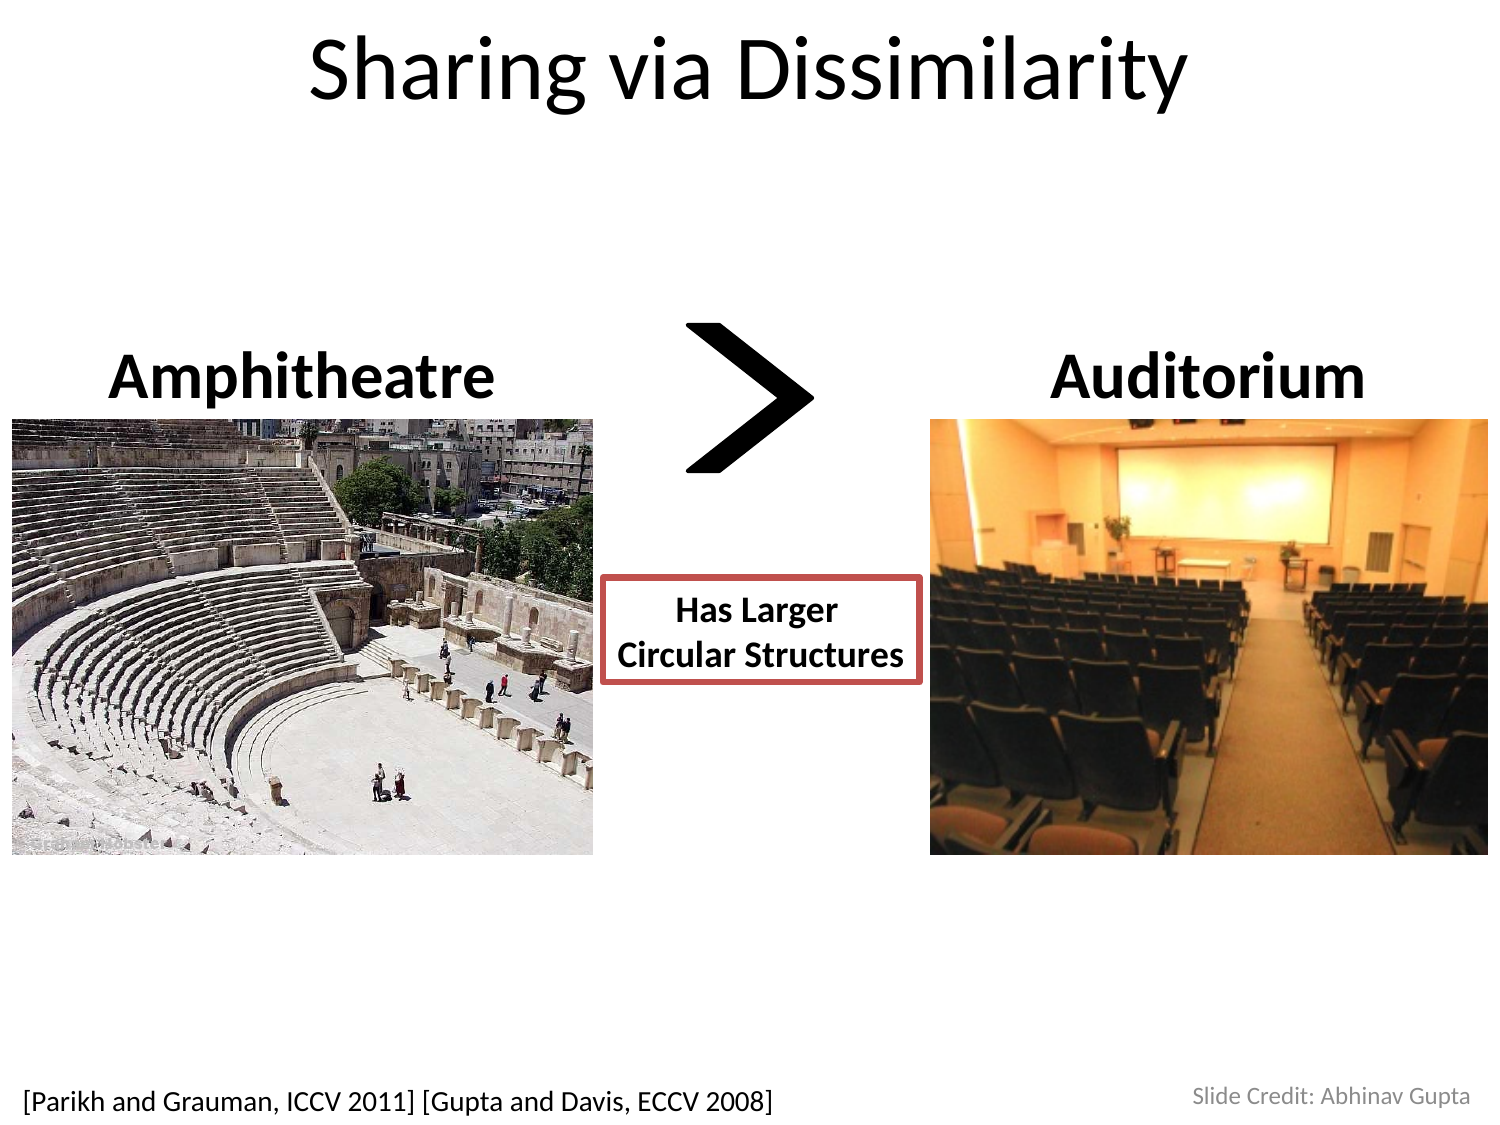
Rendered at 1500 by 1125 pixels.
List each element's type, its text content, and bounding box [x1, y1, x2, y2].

text_box [685, 322, 815, 474]
picture [929, 419, 1488, 855]
title Sharing via Dissimilarity [18, 0, 1482, 125]
picture [12, 419, 593, 855]
footer Slide Credit: Abhinav Gupta [1094, 1065, 1500, 1125]
text_box Has Larger Circular Structures [602, 577, 920, 683]
text_box Amphitheatre [93, 324, 511, 418]
text_box Auditorium [1035, 324, 1383, 418]
text_box [Parikh and Grauman, ICCV 2011] [Gupta and Davis, ECCV 2008] [7, 1074, 789, 1125]
